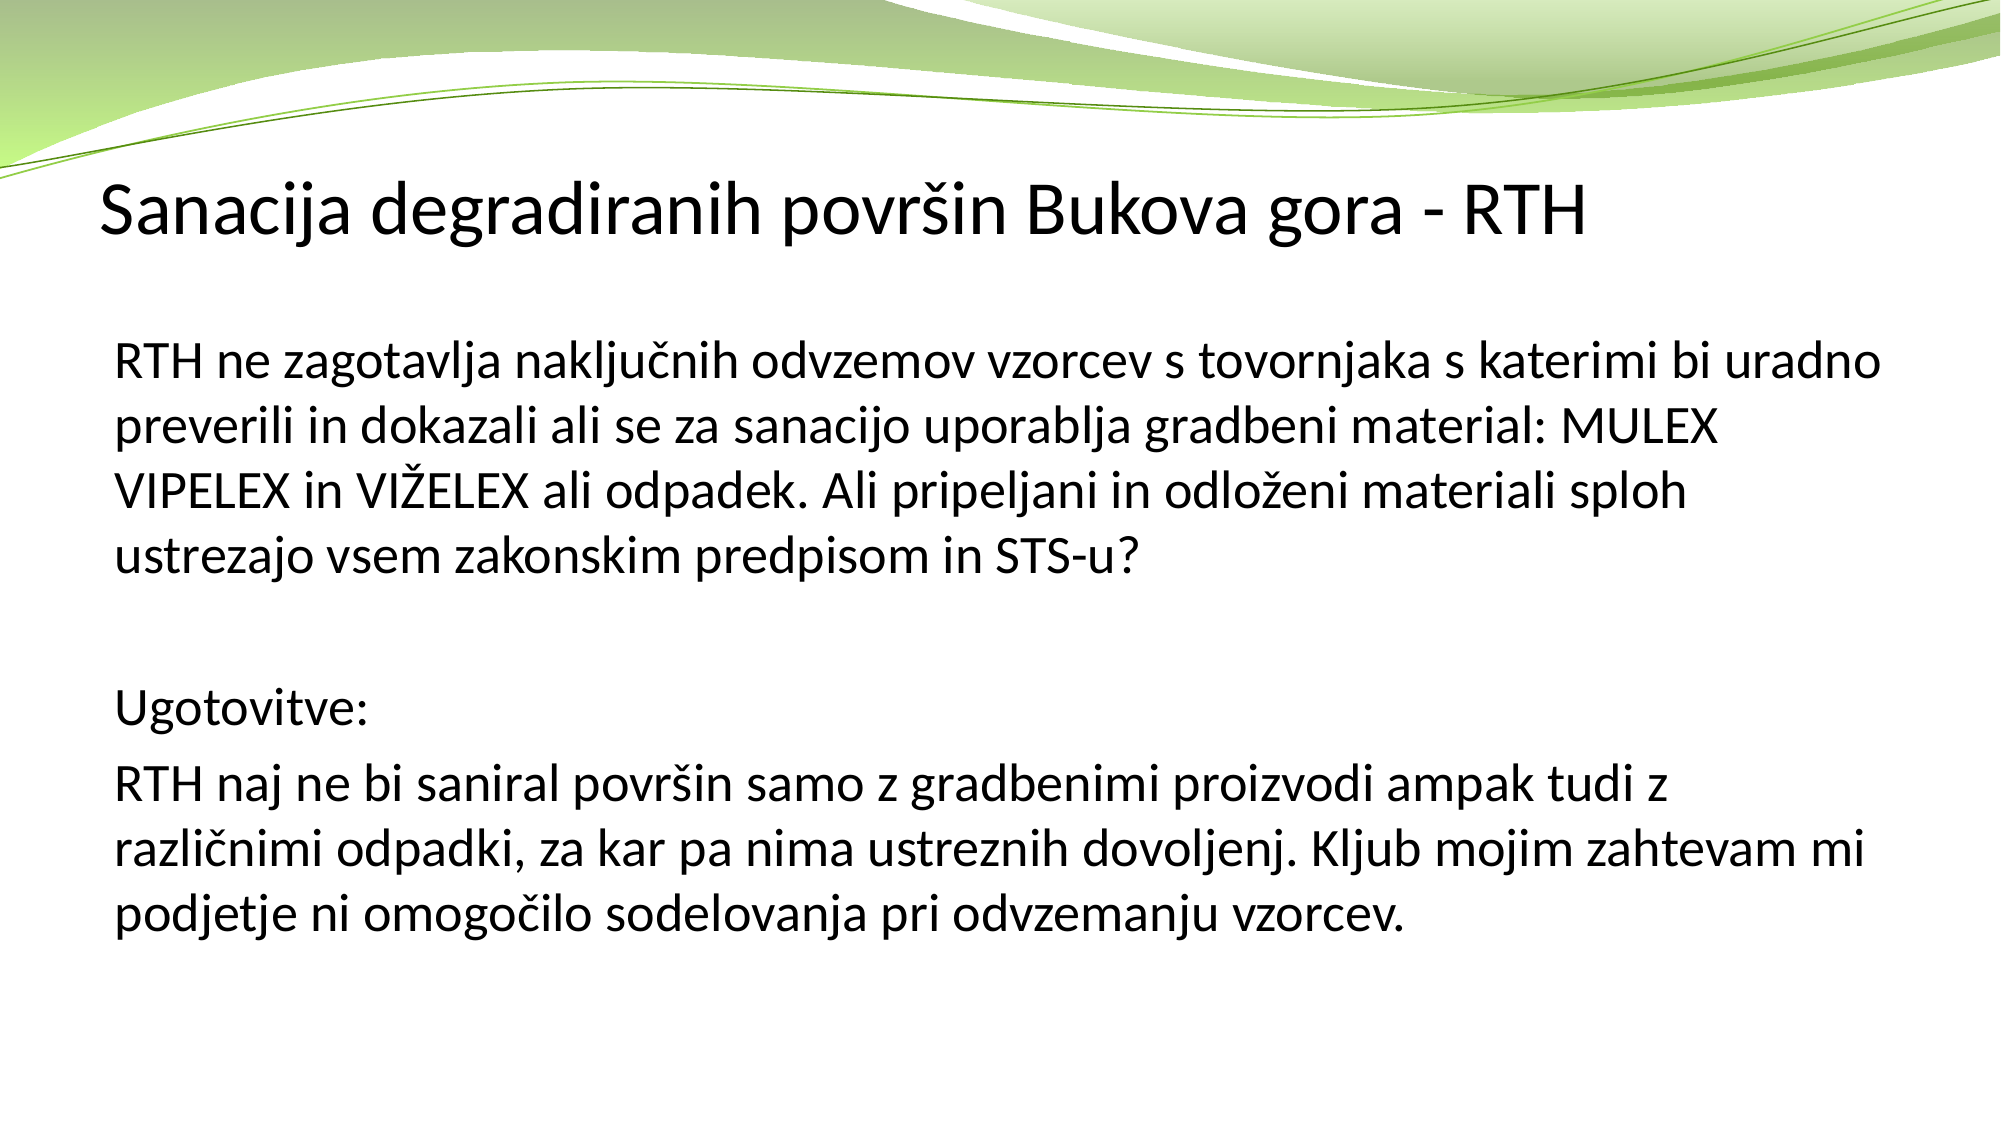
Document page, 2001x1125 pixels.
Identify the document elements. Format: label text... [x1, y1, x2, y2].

list RTH ne zagotavlja naključnih odvzemov vzorcev s tovornjaka s katerimi bi uradno preverili in dokazali ali se za sanacijo uporablja gradbeni material: MULEX VIPELEX in VIŽELEX ali odpadek. Ali pripeljani in odloženi materiali sploh ustrezajo vsem zakonskim predpisom in STS-u? Ugotovitve: RTH naj ne bi saniral površin samo z gradbenimi proizvodi ampak tudi z različnimi odpadki, za kar pa nima ustreznih dovoljenj. Kljub mojim zahtevam mi podjetje ni omogočilo sodelovanja pri odvzemanju vzorcev. [99, 317, 1900, 1038]
title Sanacija degradiranih površin Bukova gora - RTH [99, 149, 1900, 250]
